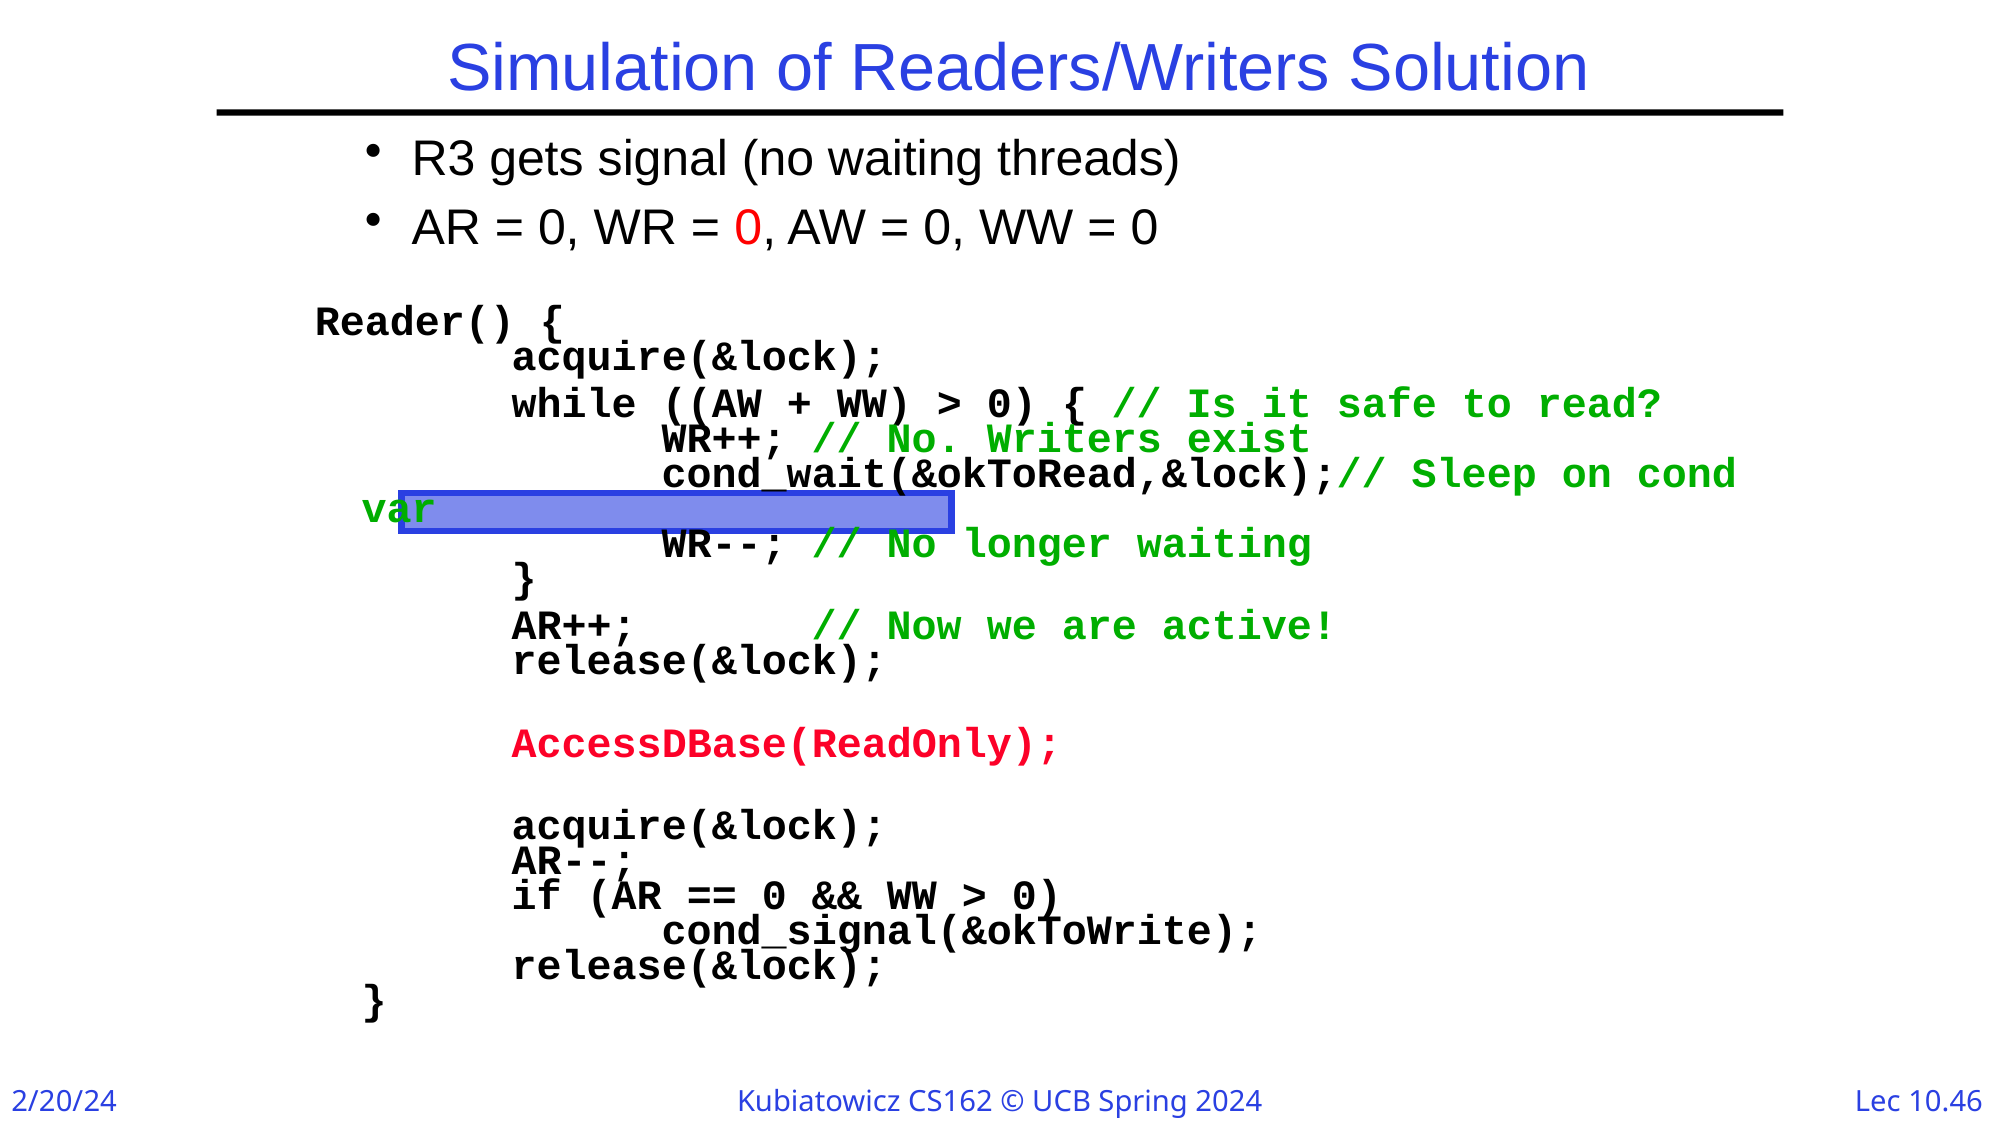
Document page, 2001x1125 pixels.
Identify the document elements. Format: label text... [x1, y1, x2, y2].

text_box Reader() { acquire(&lock); while ((AW + WW) > 0) { // Is it safe to read? WR++; // No. Writers exist cond_wait(&okToRead,&lock);// Sleep on cond var WR--; // No longer waiting } AR++; // Now we are active! release(&lock); AccessDBase(ReadOnly); acquire(&lock); AR--; if (AR == 0 && WW > 0) cond_signal(&okToWrite); release(&lock); } [299, 299, 1788, 1013]
list R3 gets signal (no waiting threads) AR = 0, WR = 0, AW = 0, WW = 0 [350, 125, 1650, 300]
title Simulation of Readers/Writers Solution [337, 24, 1700, 113]
